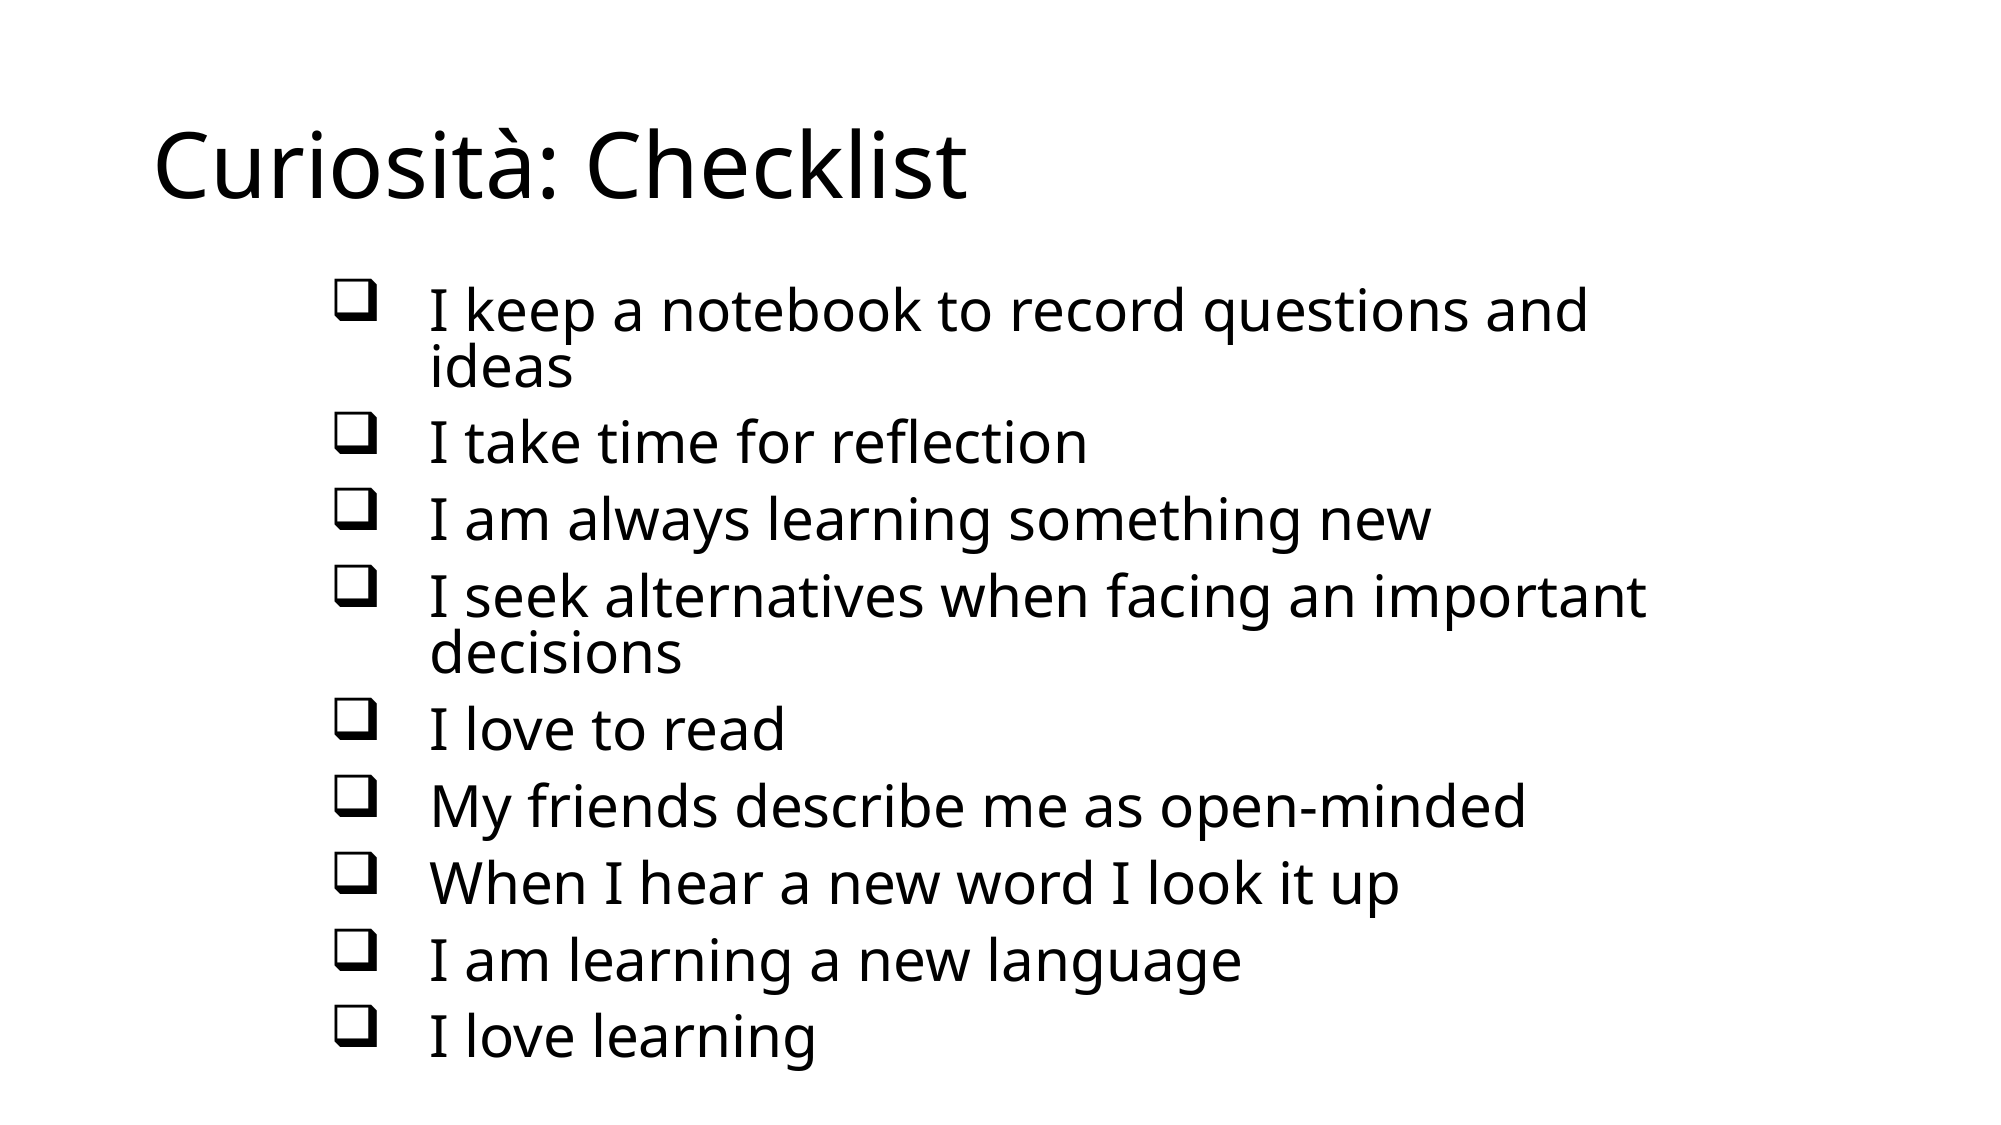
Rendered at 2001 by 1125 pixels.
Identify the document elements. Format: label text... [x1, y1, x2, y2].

list I keep a notebook to record questions and ideas I take time for reflection I am always learning something new I seek alternatives when facing an important decisions I love to read My friends describe me as open-minded When I hear a new word I look it up I am learning a new language I love learning [314, 278, 1709, 1025]
title Curiosità: Checklist [137, 59, 1863, 278]
